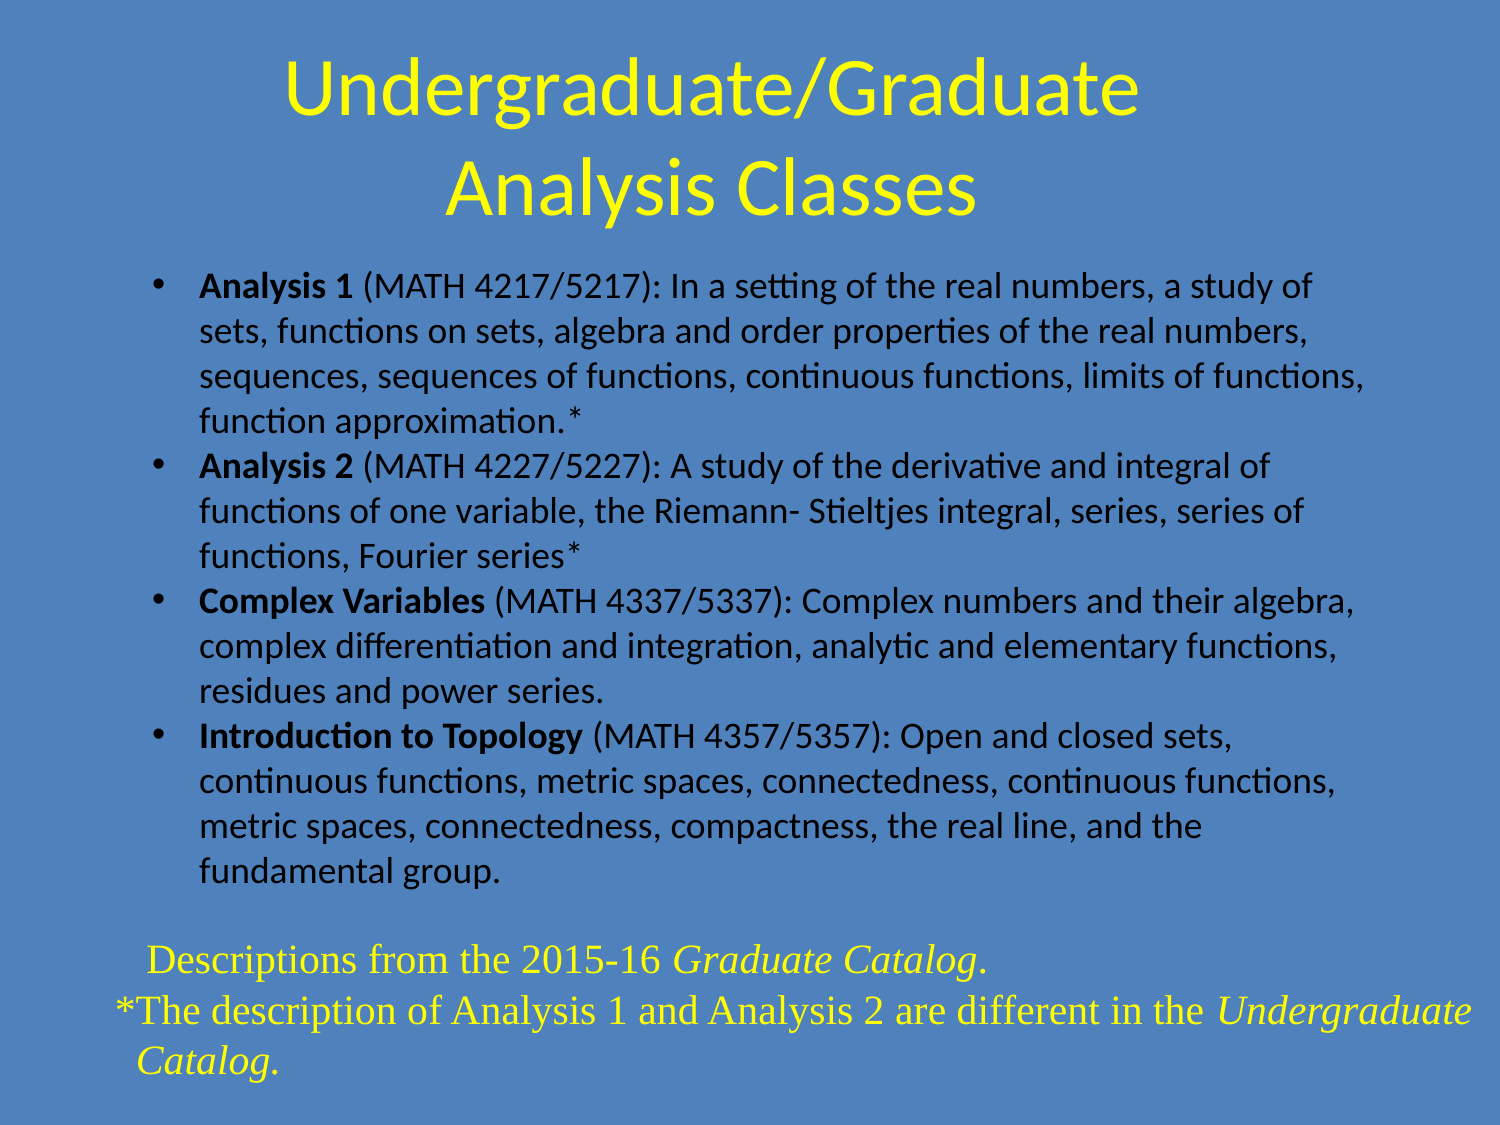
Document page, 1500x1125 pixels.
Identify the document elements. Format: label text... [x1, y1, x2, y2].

text_box Descriptions from the 2015-16 Graduate Catalog. *The description of Analysis 1 and Analysis 2 are different in the Undergraduate Catalog. [99, 924, 1500, 1090]
text_box Undergraduate/Graduate Analysis Classes [200, 24, 1225, 240]
text_box Analysis 1 (MATH 4217/5217): In a setting of the real numbers, a study of sets, functions on sets, algebra and order properties of the real numbers, sequences, sequences of functions, continuous functions, limits of functions, function approximation.* Analysis 2 (MATH 4227/5227): A study of the derivative and integral of functions of one variable, the Riemann- Stieltjes integral, series, series of functions, Fourier series* Complex Variables (MATH 4337/5337): Complex numbers and their algebra, complex differentiation and integration, analytic and elementary functions, residues and power series. Introduction to Topology (MATH 4357/5357): Open and closed sets, continuous functions, metric spaces, connectedness, continuous functions, metric spaces, connectedness, compactness, the real line, and the fundamental group. [137, 253, 1400, 898]
